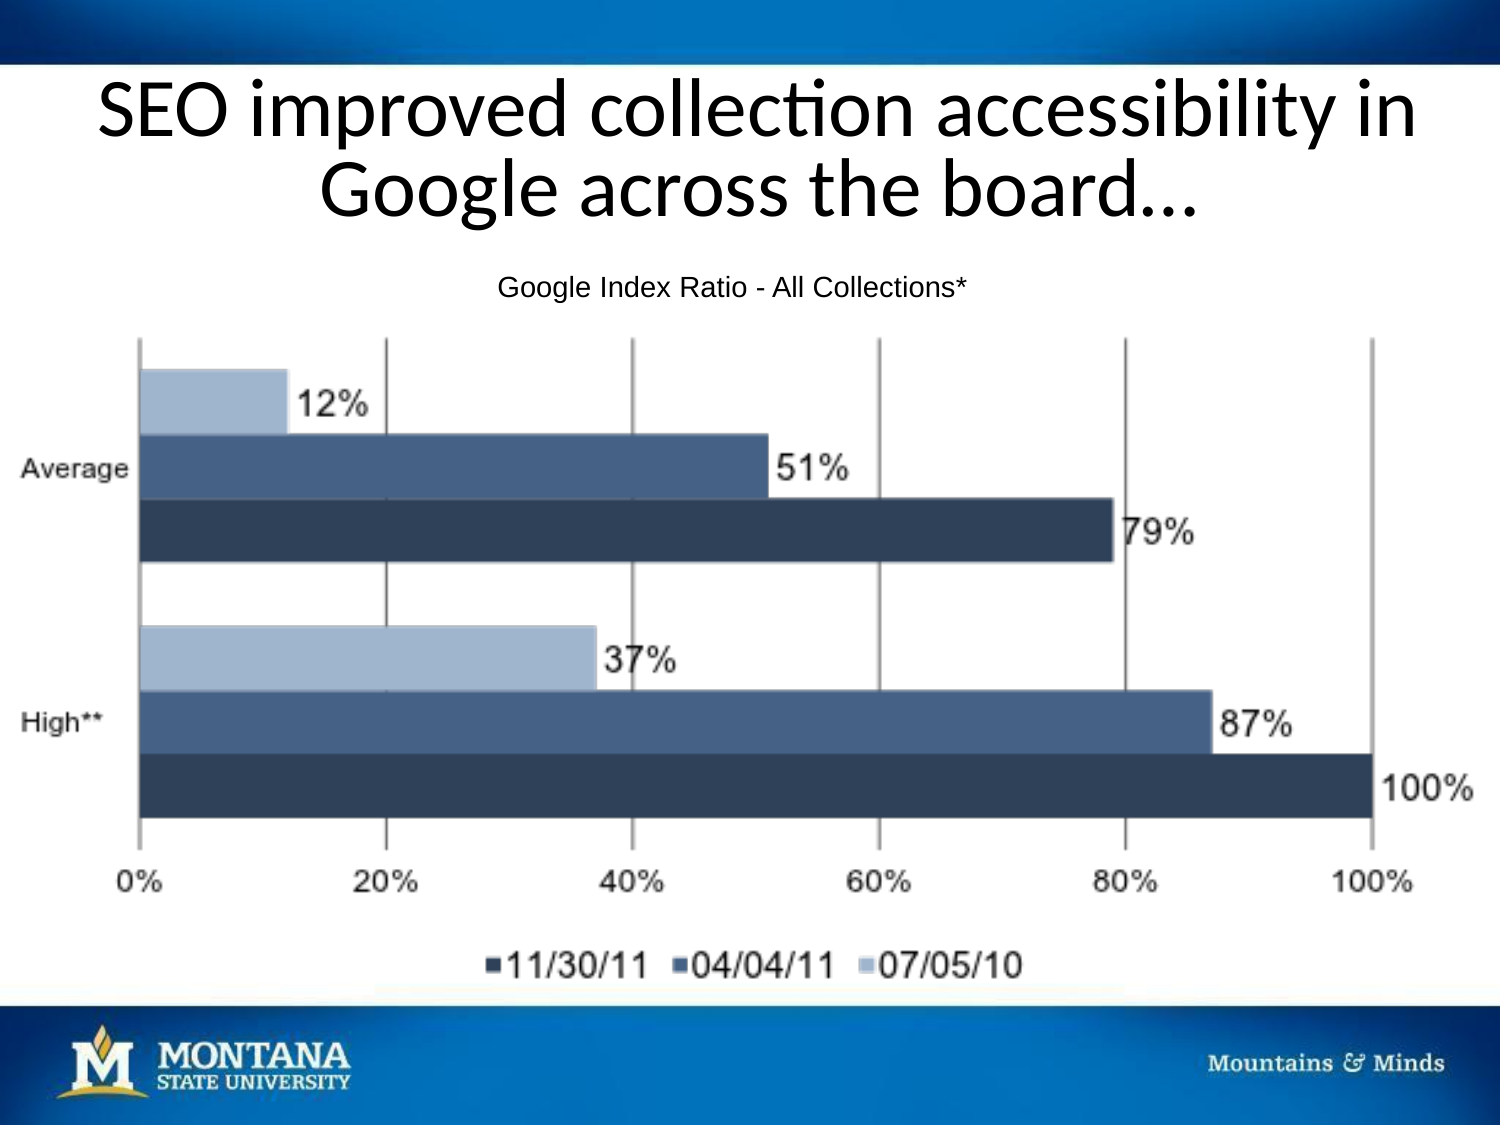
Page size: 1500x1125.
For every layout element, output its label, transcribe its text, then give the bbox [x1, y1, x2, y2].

title SEO improved collection accessibility in Google across the board… [52, 59, 1466, 247]
picture [0, 0, 1500, 1125]
text_box Google Index Ratio - All Collections* [482, 260, 1132, 314]
